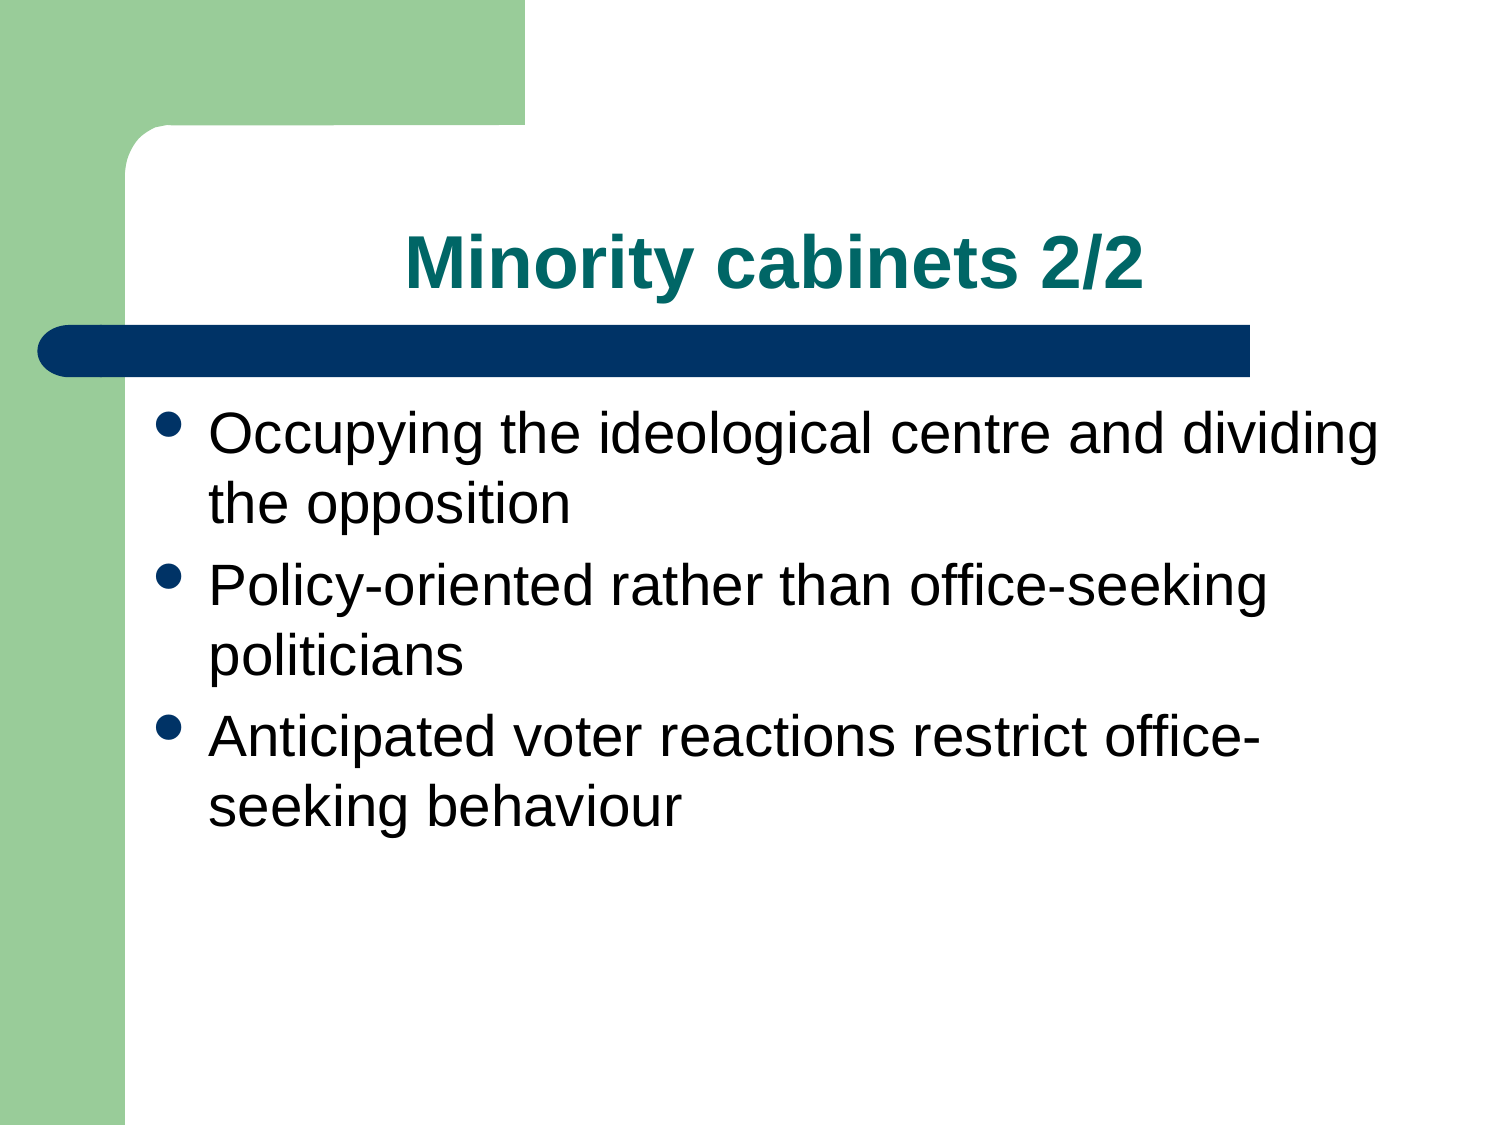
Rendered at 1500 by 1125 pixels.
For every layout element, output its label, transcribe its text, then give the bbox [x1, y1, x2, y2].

list Occupying the ideological centre and dividing the opposition Policy-oriented rather than office-seeking politicians Anticipated voter reactions restrict office-seeking behaviour [137, 387, 1400, 999]
title Minority cabinets 2/2 [125, 125, 1425, 313]
